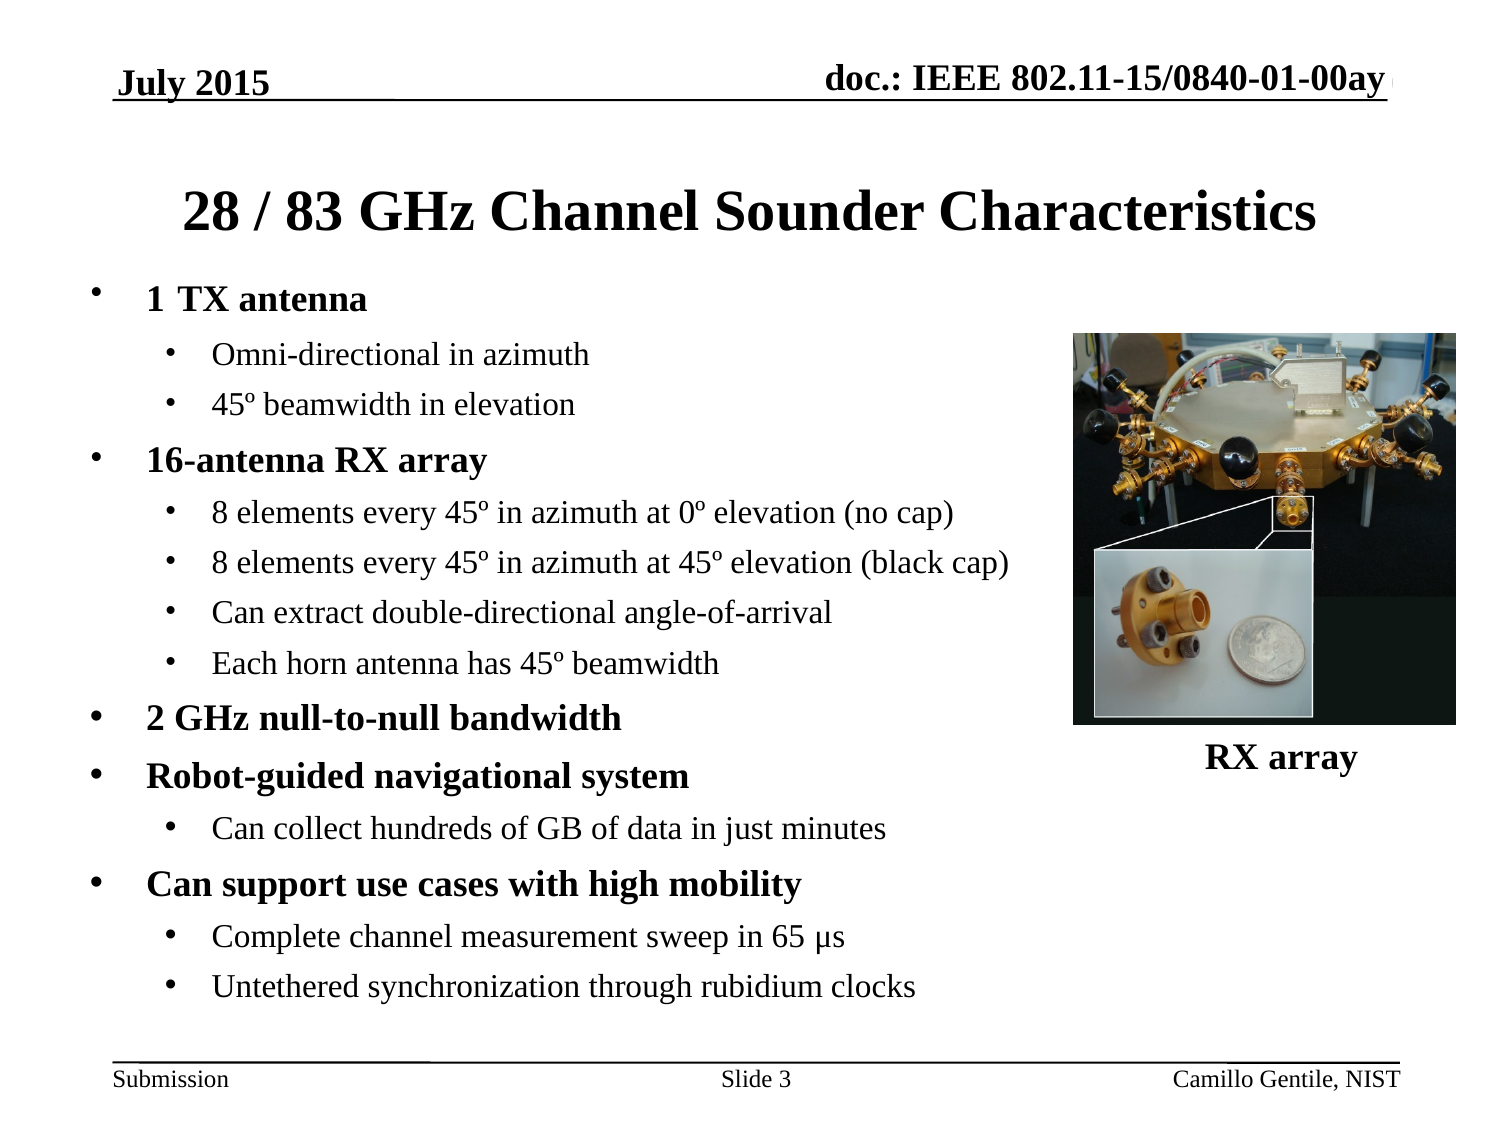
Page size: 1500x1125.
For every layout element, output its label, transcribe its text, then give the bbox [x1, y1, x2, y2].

text_box doc.: IEEE 802.11-15/0840-01-00ay [824, 68, 1393, 98]
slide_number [116, 58, 507, 104]
footer Camillo Gentile, NIST [1031, 1061, 1402, 1093]
slide_number Slide 3 [712, 1061, 800, 1123]
text_box RX array [1189, 733, 1378, 785]
picture [1072, 333, 1456, 726]
text_box 1 TX antenna Omni-directional in azimuth 45º beamwidth in elevation 16-antenna RX array 8 elements every 45º in azimuth at 0º elevation (no cap) 8 elements every 45º in azimuth at 45º elevation (black cap) Can extract double-directional angle-of-arrival Each horn antenna has 45º beamwidth 2 GHz null-to-null bandwidth Robot-guided navigational system Can collect hundreds of GB of data in just minutes Can support use cases with high mobility Complete channel measurement sweep in 65 μs Untethered synchronization through rubidium clocks [74, 253, 1364, 1053]
title 28 / 83 GHz Channel Sounder Characteristics [112, 111, 1388, 303]
